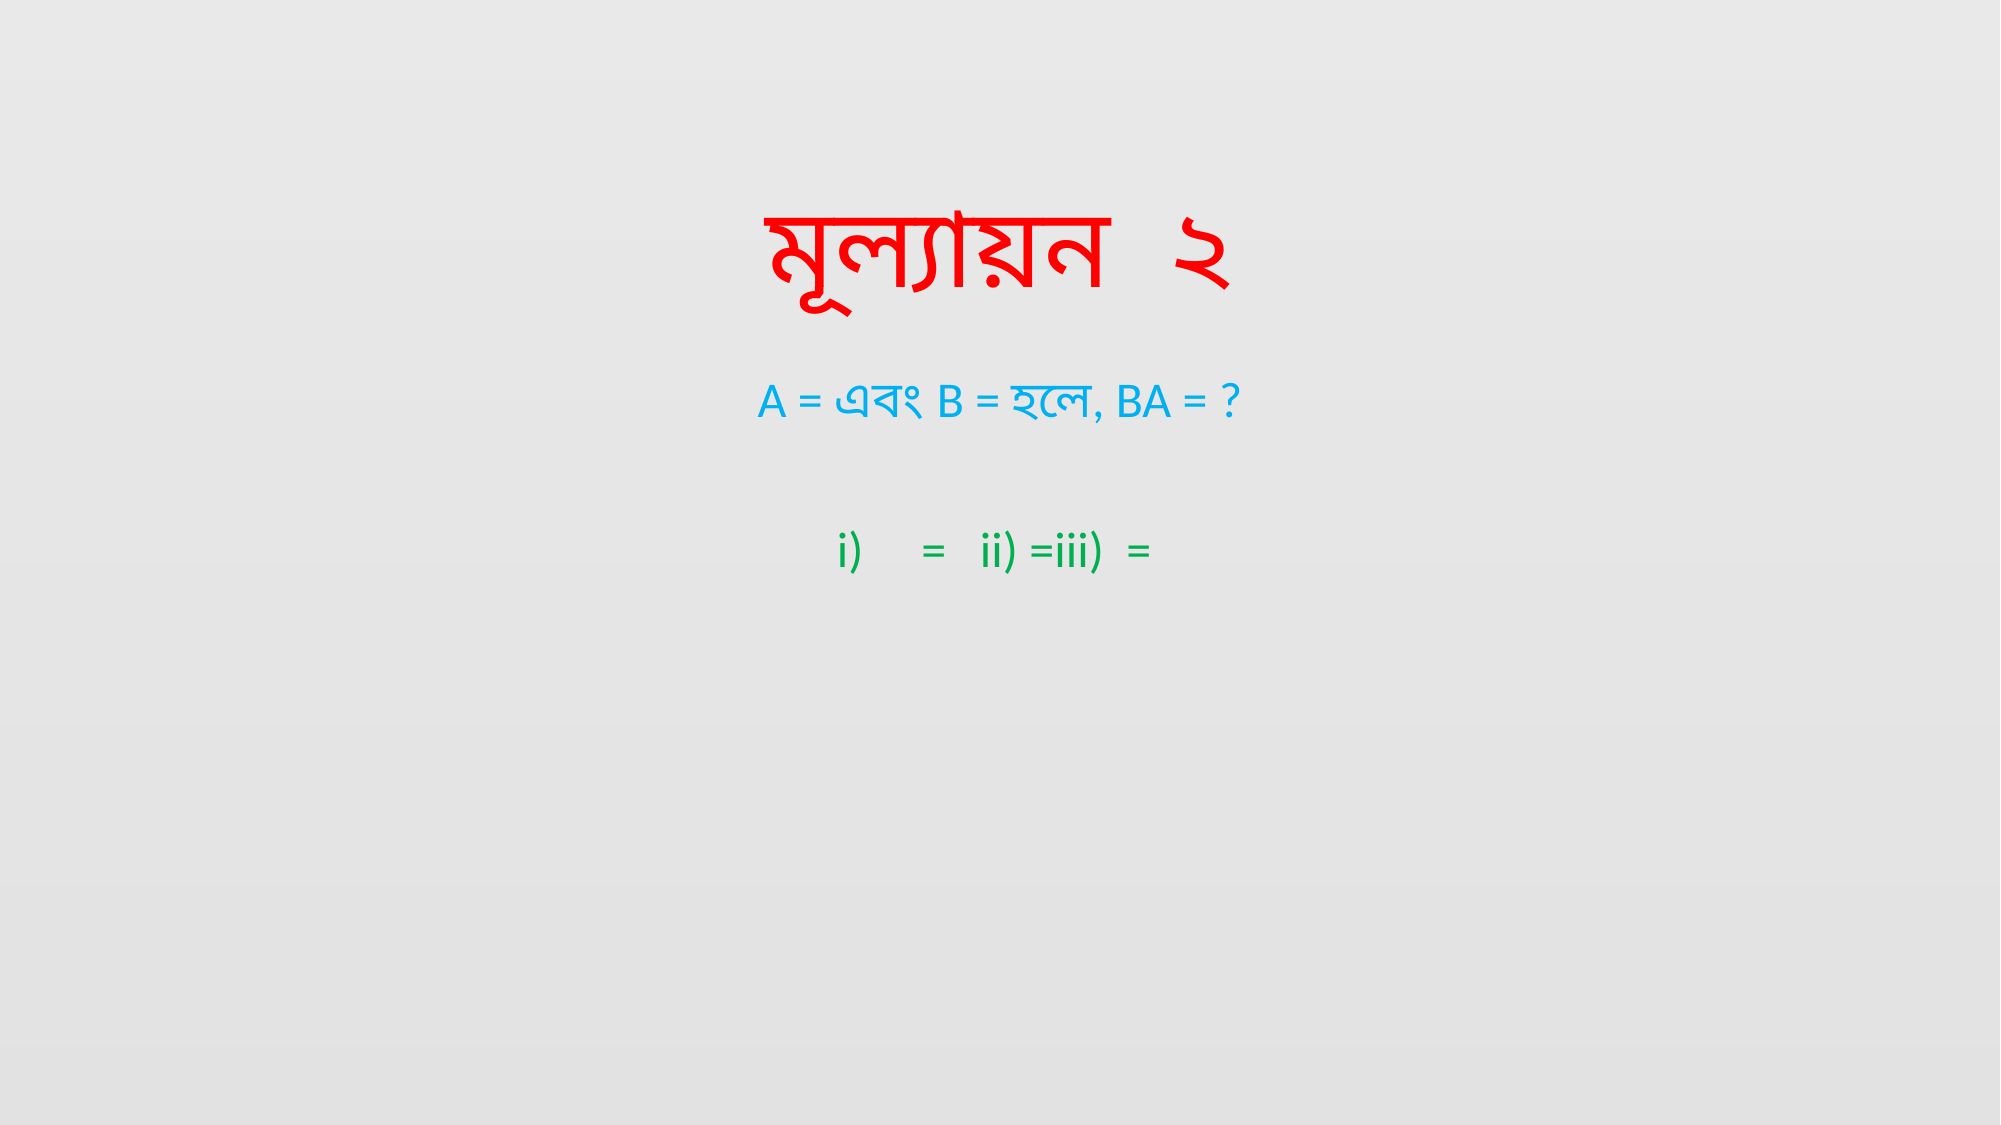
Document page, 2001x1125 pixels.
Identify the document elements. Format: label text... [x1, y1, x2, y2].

title মূল্যায়ন ২ [249, 184, 1750, 320]
